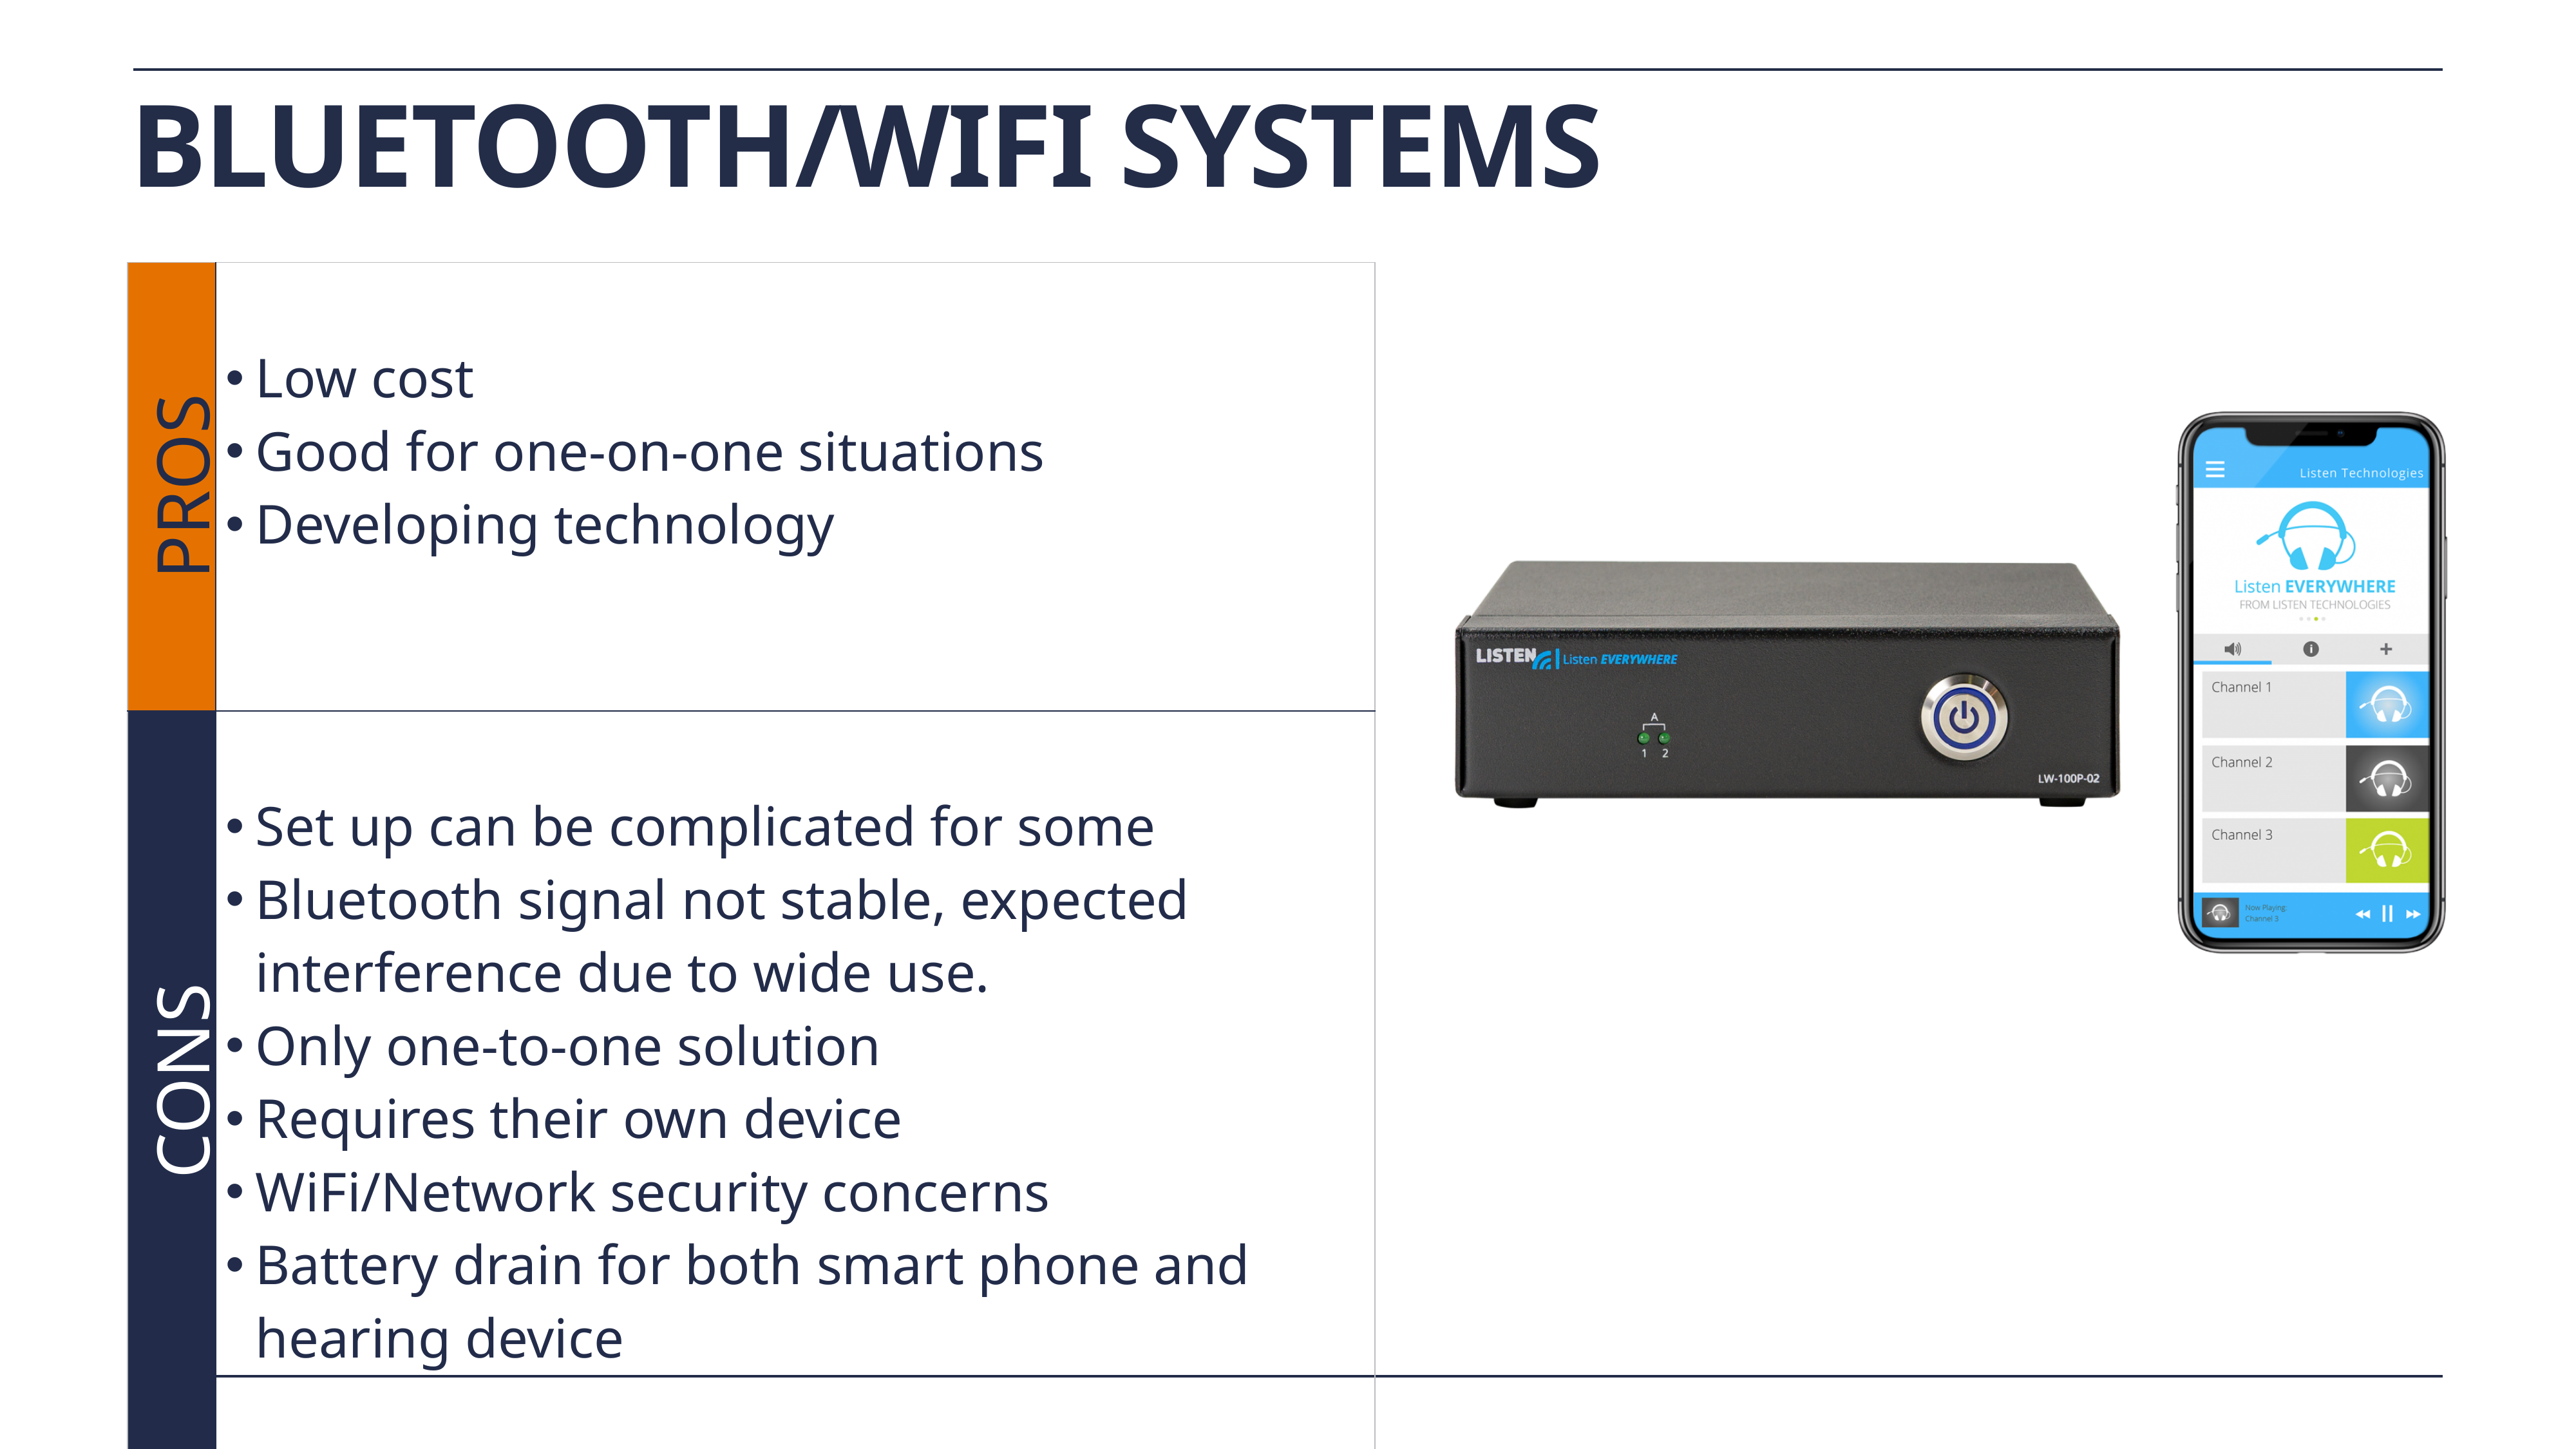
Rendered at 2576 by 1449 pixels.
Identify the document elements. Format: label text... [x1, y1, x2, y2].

table_cell Set up can be complicated for some Bluetooth signal not stable, expected interference due to wide use. Only one-to-one solution Requires their own device WiFi/Network security concerns Battery drain for both smart phone and hearing device [216, 712, 1374, 1449]
table_header PROS [128, 263, 215, 710]
picture [1424, 387, 2477, 974]
table_header Low cost Good for one-on-one situations Developing technology [216, 263, 1374, 710]
title BLUETOOTH/WIFI SYSTEMS [124, 93, 2447, 247]
table_cell CONS [128, 712, 215, 1449]
